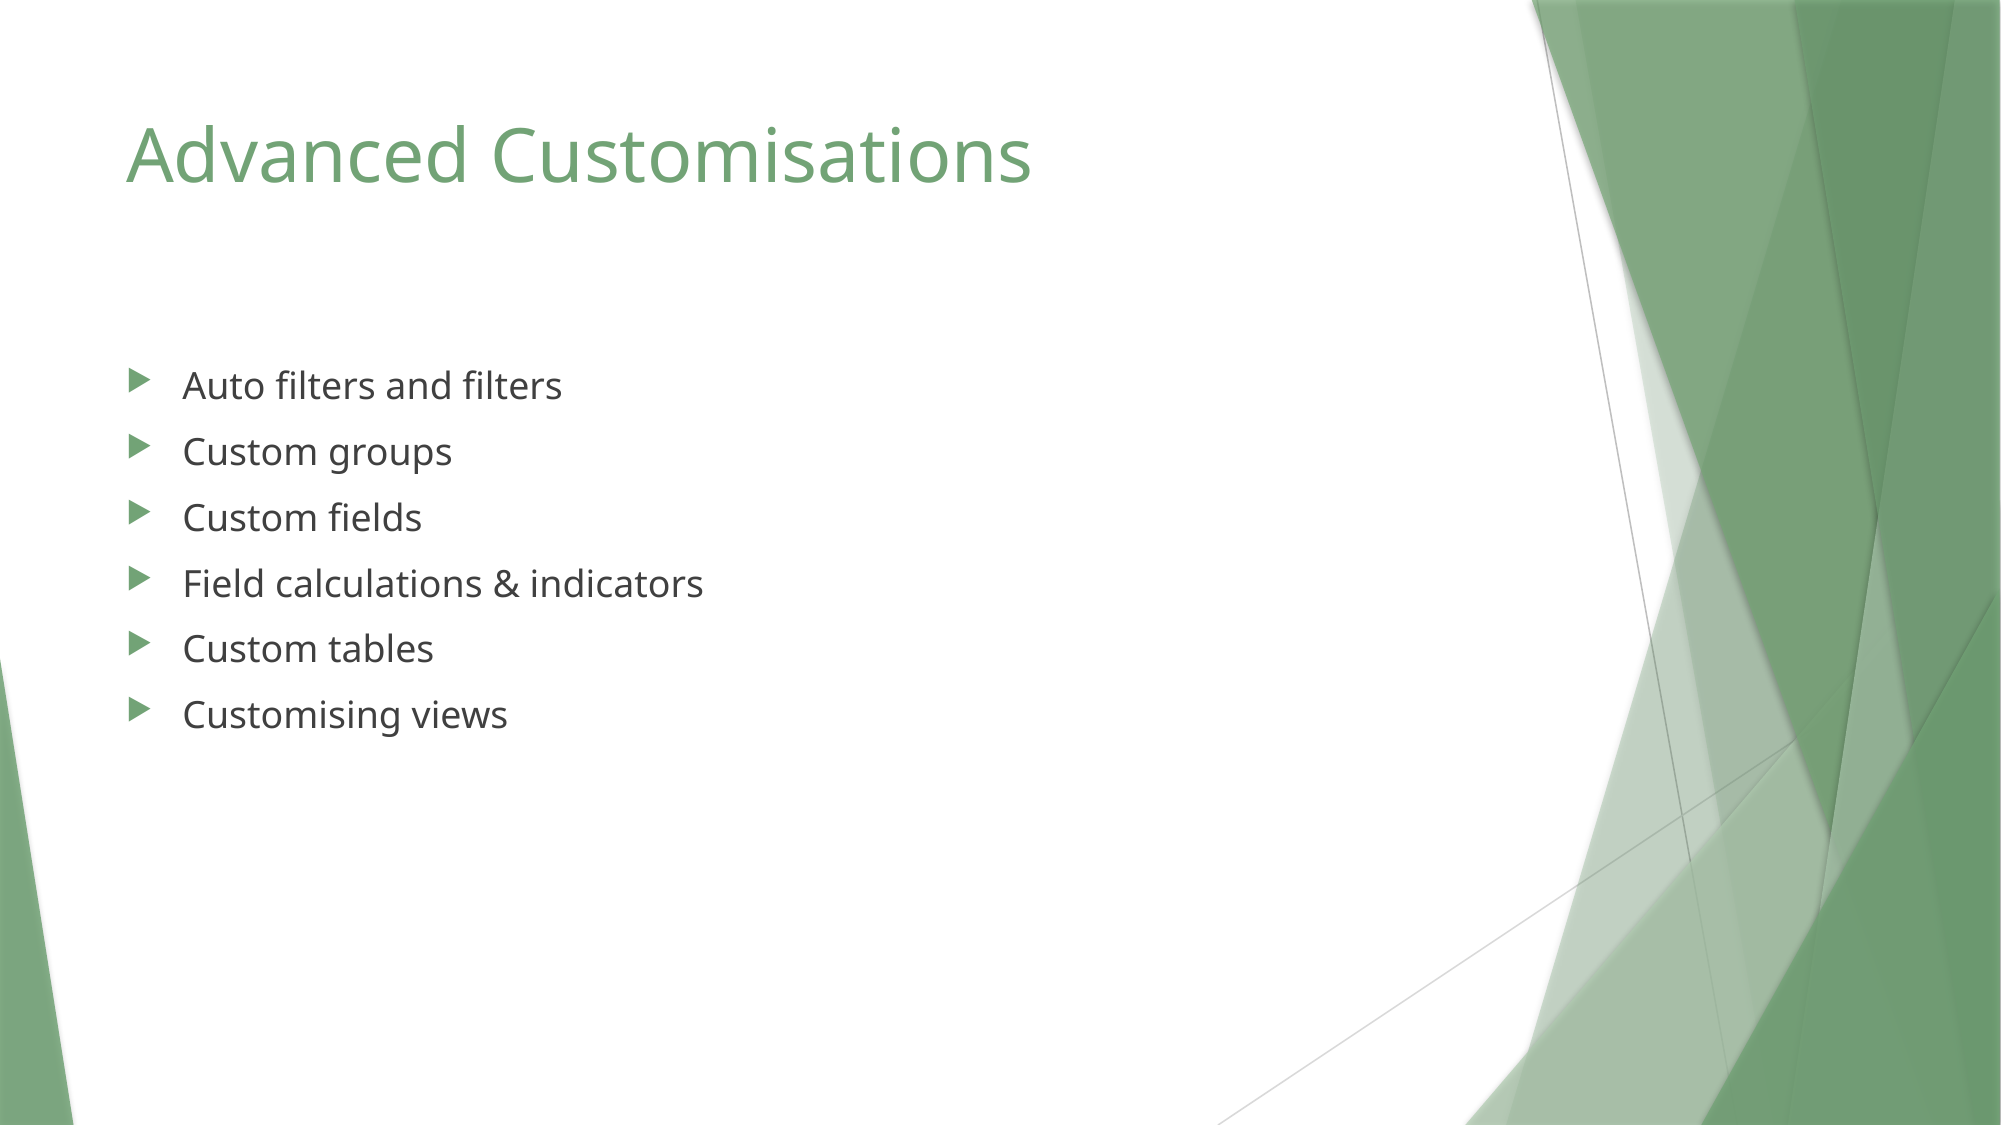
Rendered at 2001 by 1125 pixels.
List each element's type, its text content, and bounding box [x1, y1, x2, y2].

list Auto filters and filters Custom groups Custom fields Field calculations & indicators Custom tables Customising views [111, 354, 1522, 992]
title Advanced Customisations [111, 99, 1522, 317]
